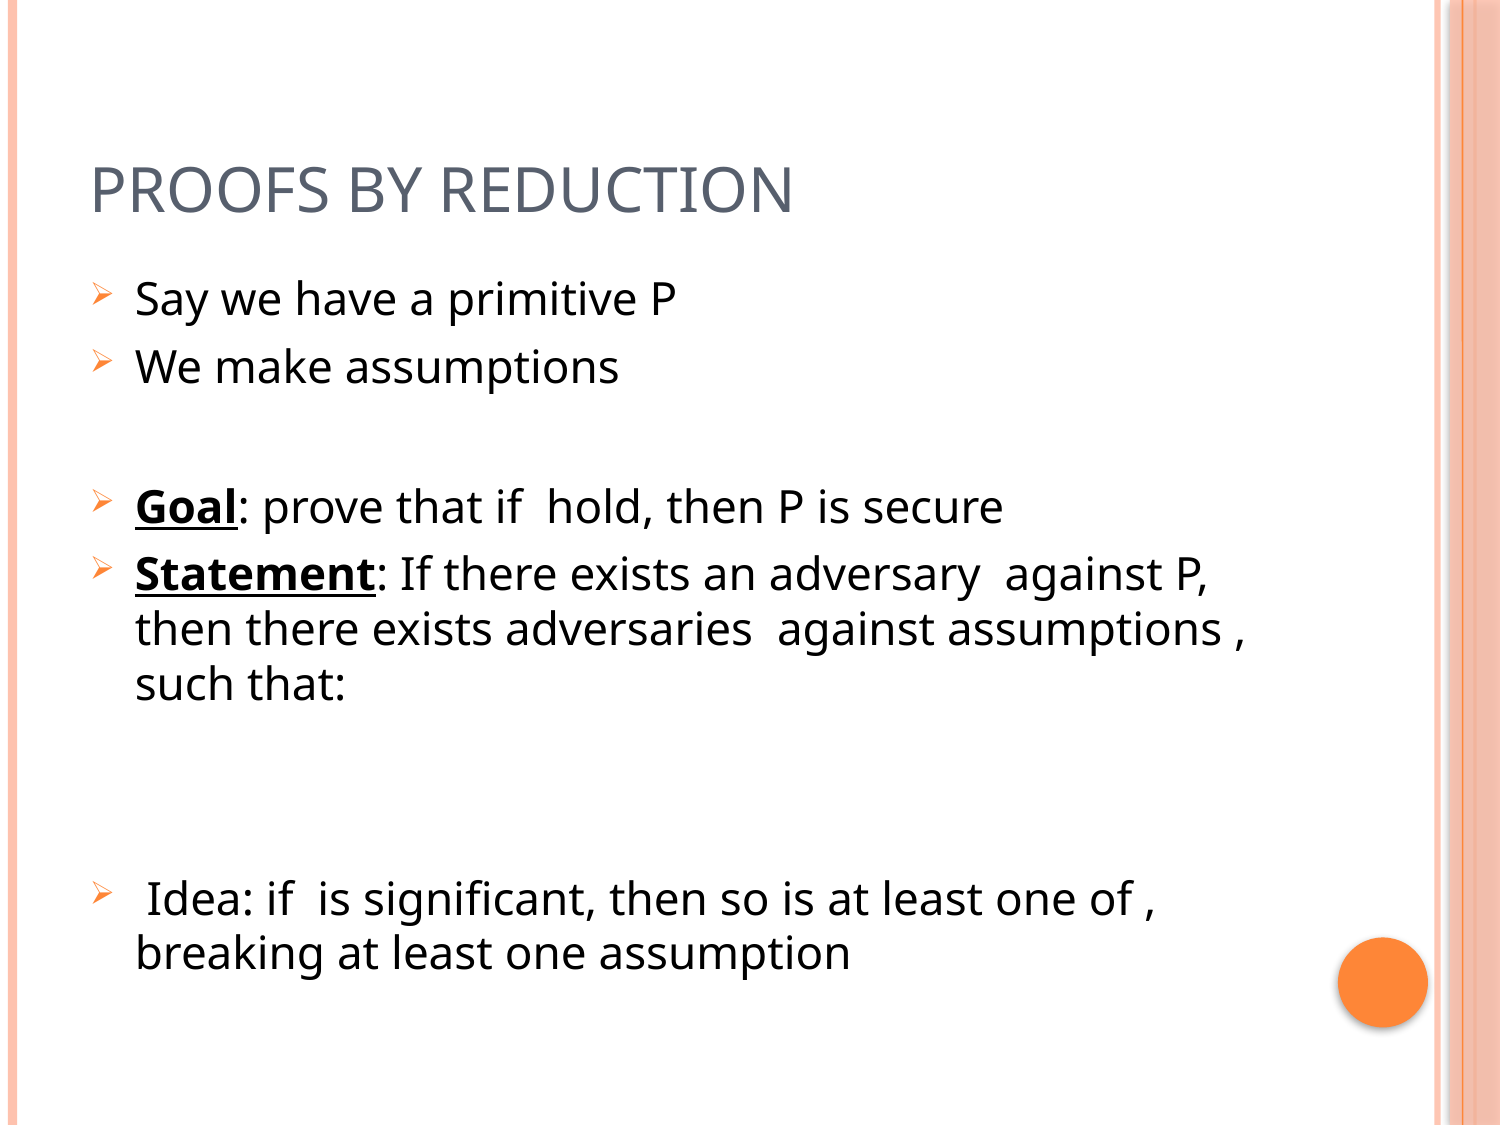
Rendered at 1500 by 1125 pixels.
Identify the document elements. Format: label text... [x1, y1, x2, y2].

title Proofs by reduction [75, 45, 1300, 233]
